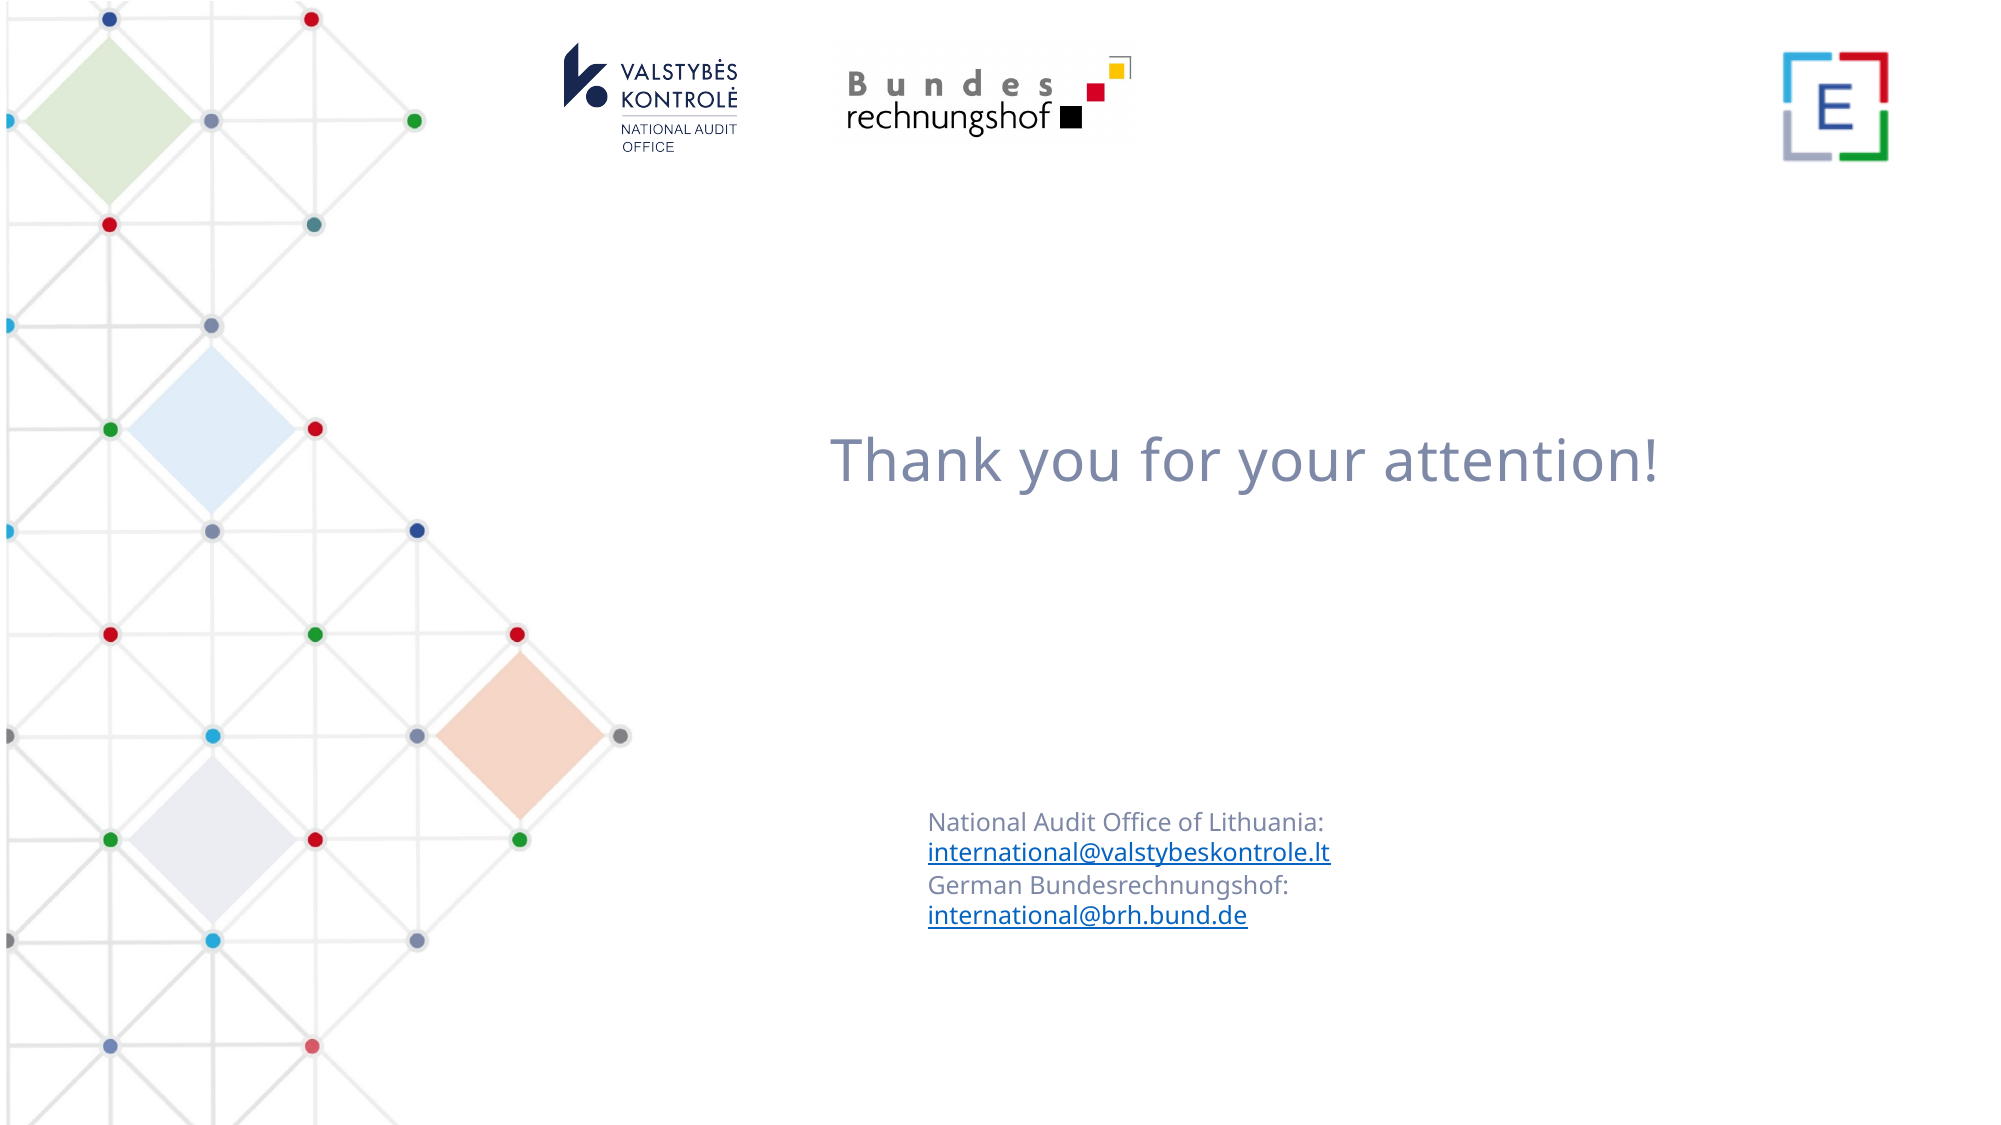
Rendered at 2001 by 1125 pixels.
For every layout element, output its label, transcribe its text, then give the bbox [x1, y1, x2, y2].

text_box Thank you for your attention! [1244, 413, 1685, 575]
text_box National Audit Office of Lithuania: international@valstybeskontrole.lt German Bundesrechnungshof: international@brh.bund.de [1244, 798, 1684, 942]
picture [6, 1, 1244, 1125]
picture [1741, 37, 1917, 175]
